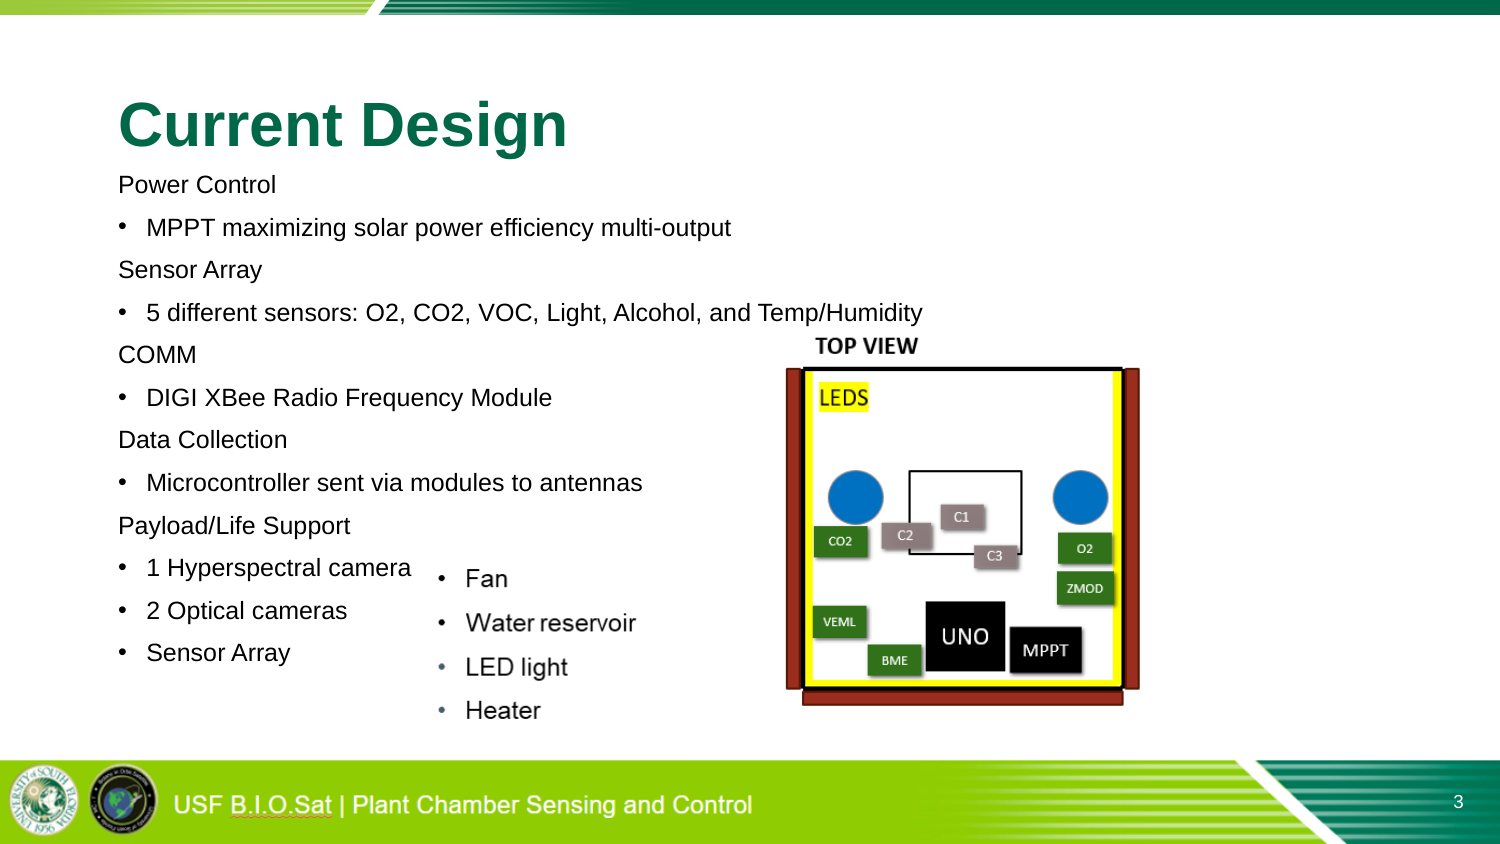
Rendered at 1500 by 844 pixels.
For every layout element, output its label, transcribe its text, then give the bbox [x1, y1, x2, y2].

picture [423, 554, 651, 739]
title Current Design [103, 44, 1397, 164]
picture [0, 0, 1500, 15]
picture [0, 757, 1500, 844]
list Power Control MPPT maximizing solar power efficiency multi-output Sensor Array 5 different sensors: O2, CO2, VOC, Light, Alcohol, and Temp/Humidity COMM DIGI XBee Radio Frequency Module Data Collection Microcontroller sent via modules to antennas Payload/Life Support 1 Hyperspectral camera 2 Optical cameras Sensor Array [103, 164, 1444, 757]
picture [773, 327, 1157, 722]
